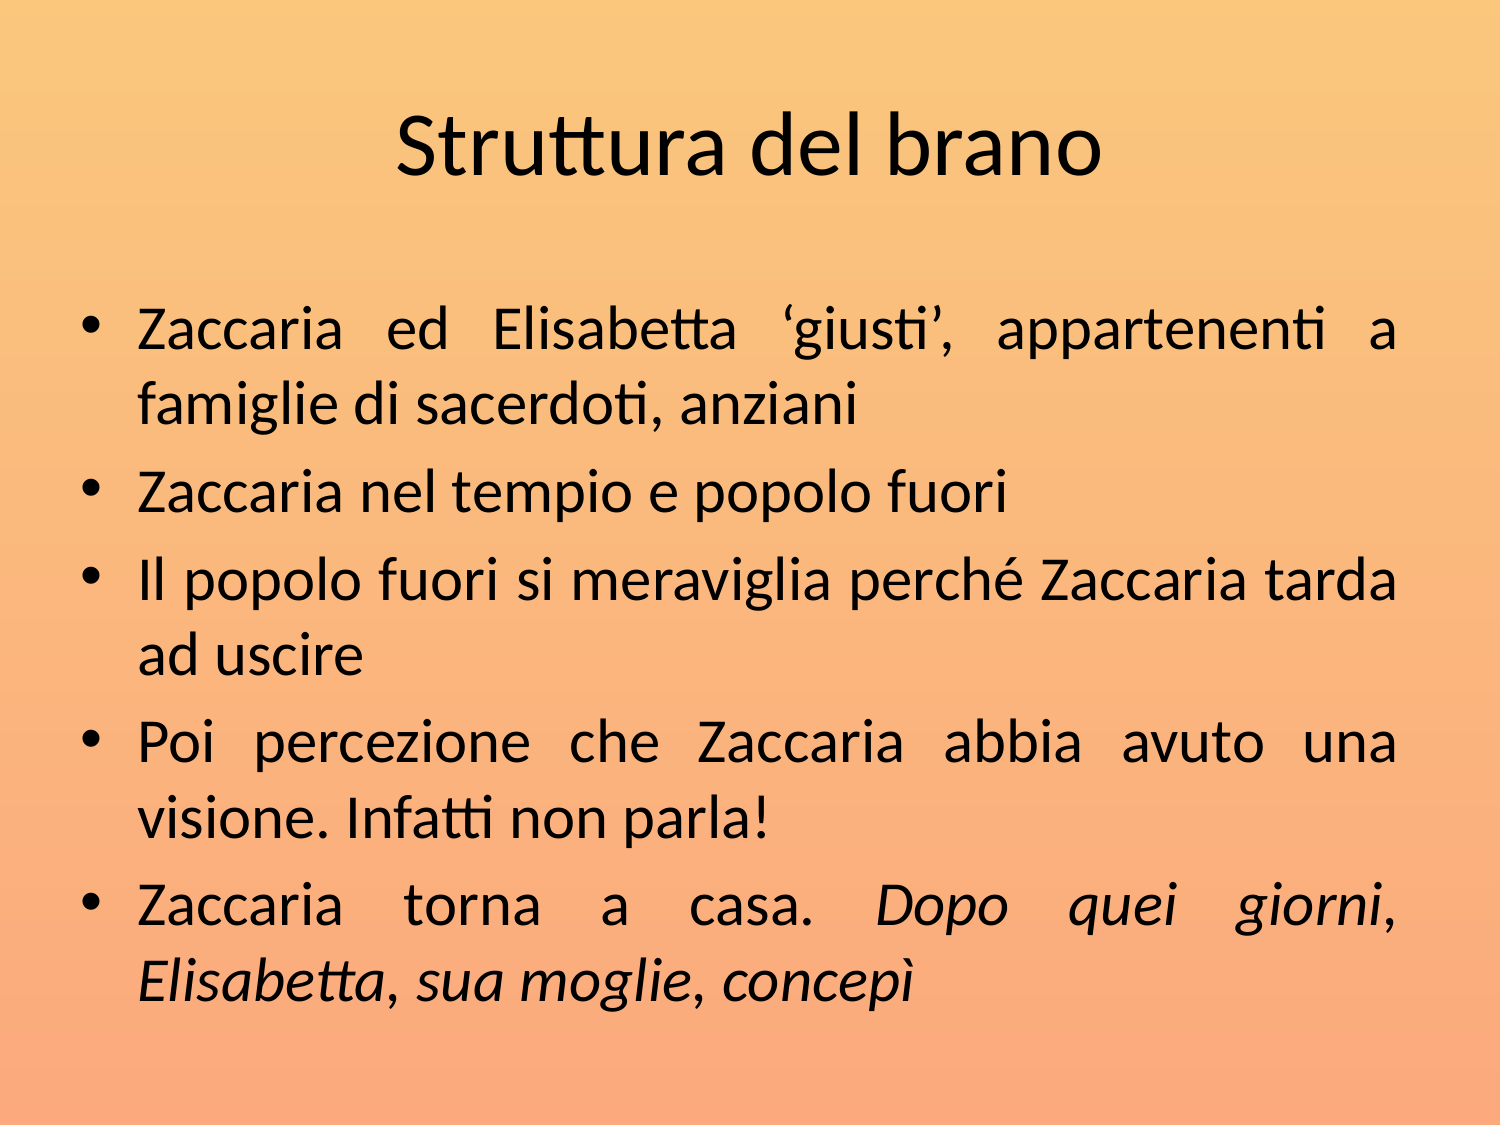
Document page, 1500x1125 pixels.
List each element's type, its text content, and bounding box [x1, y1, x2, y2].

list Zaccaria ed Elisabetta ‘giusti’, appartenenti a famiglie di sacerdoti, anziani Zaccaria nel tempio e popolo fuori Il popolo fuori si meraviglia perché Zaccaria tarda ad uscire Poi percezione che Zaccaria abbia avuto una visione. Infatti non parla! Zaccaria torna a casa. Dopo quei giorni, Elisabetta, sua moglie, concepì [64, 278, 1415, 1022]
title Struttura del brano [75, 45, 1425, 233]
